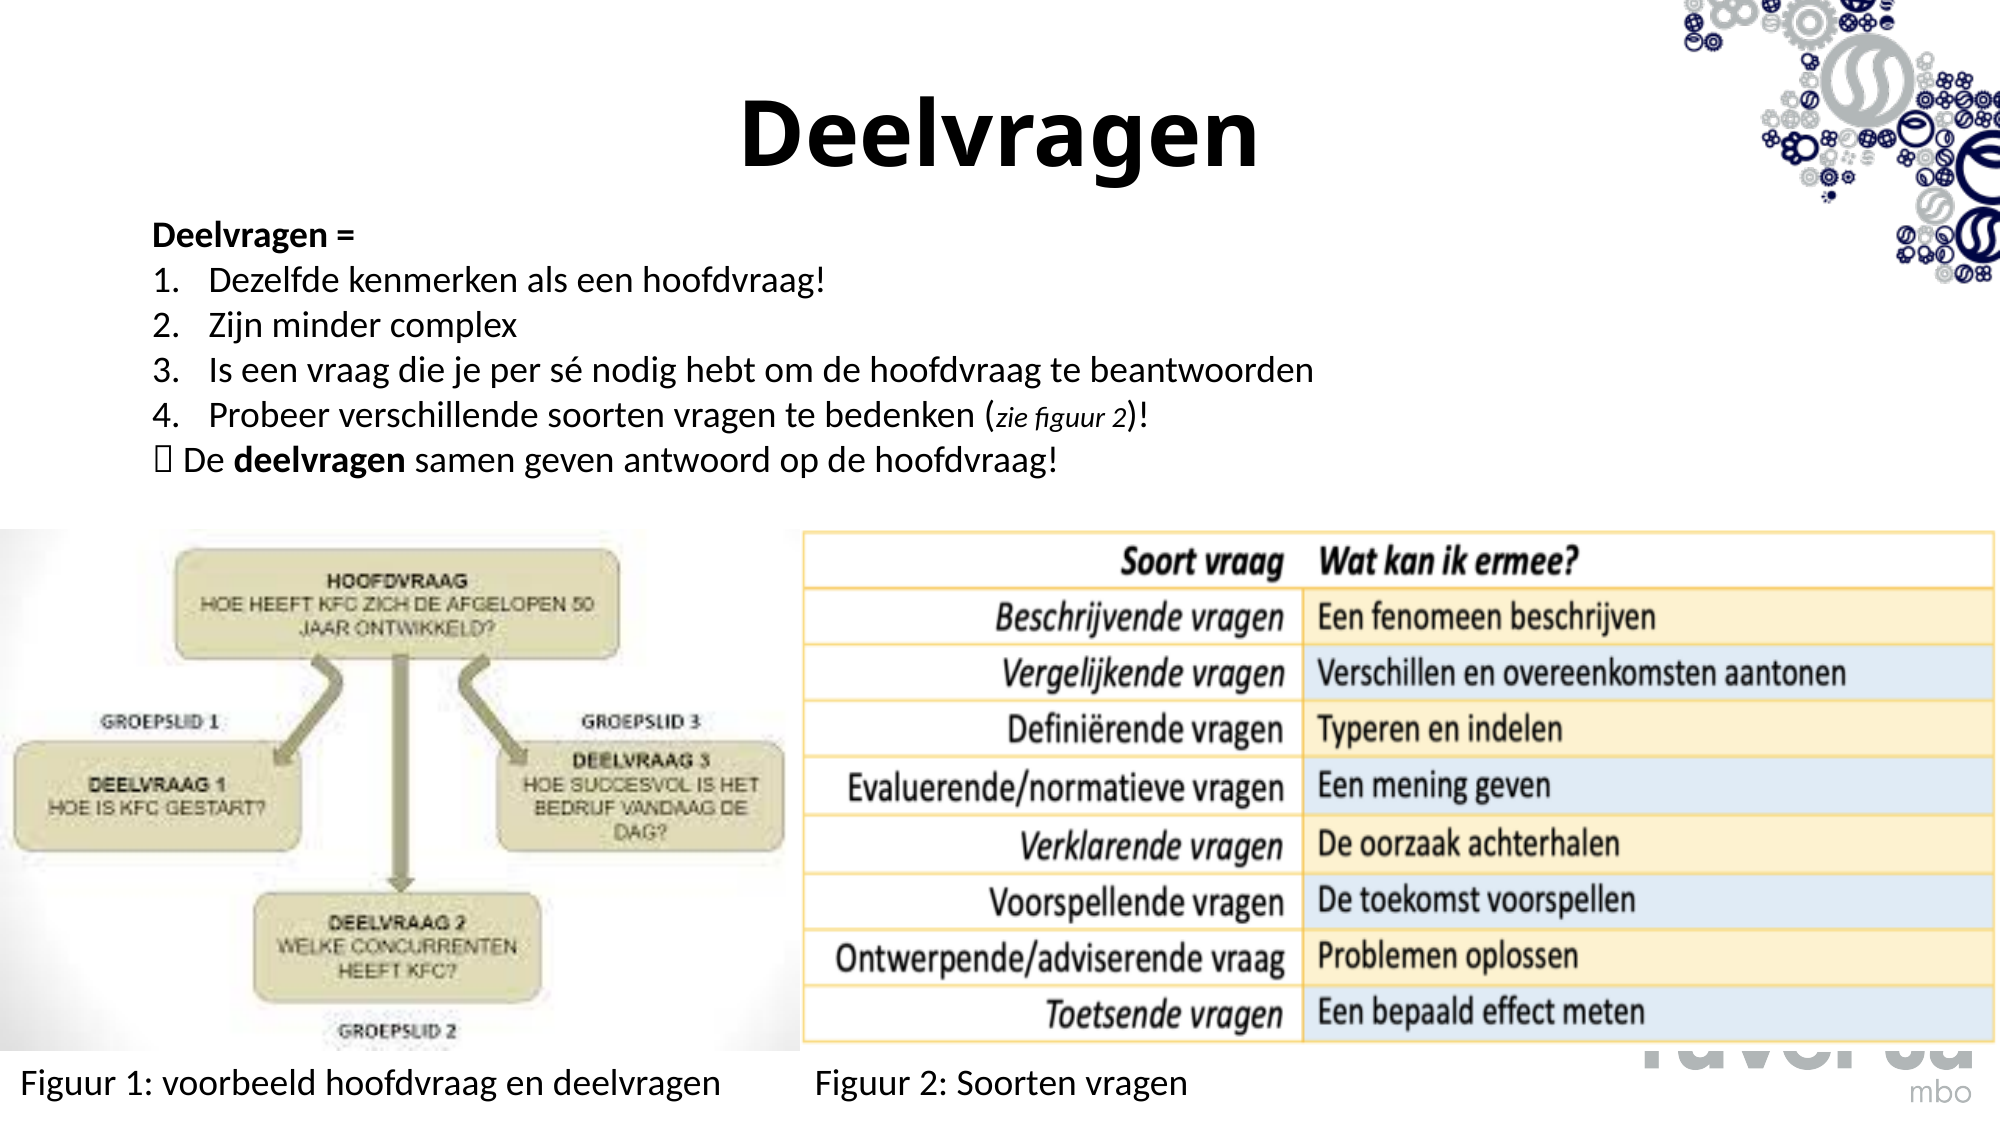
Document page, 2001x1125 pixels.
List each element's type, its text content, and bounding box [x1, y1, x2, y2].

text_box Deelvragen = Dezelfde kenmerken als een hoofdvraag! Zijn minder complex Is een vraag die je per sé nodig hebt om de hoofdvraag te beantwoorden Probeer verschillende soorten vragen te bedenken (zie figuur 2)!  De deelvragen samen geven antwoord op de hoofdvraag! [137, 202, 1863, 488]
picture [0, 0, 2000, 1125]
title Deelvragen [137, 28, 1863, 202]
text_box Figuur 1: voorbeeld hoofdvraag en deelvragen [5, 1051, 795, 1110]
text_box Figuur 2: Soorten vragen [800, 1051, 1258, 1110]
